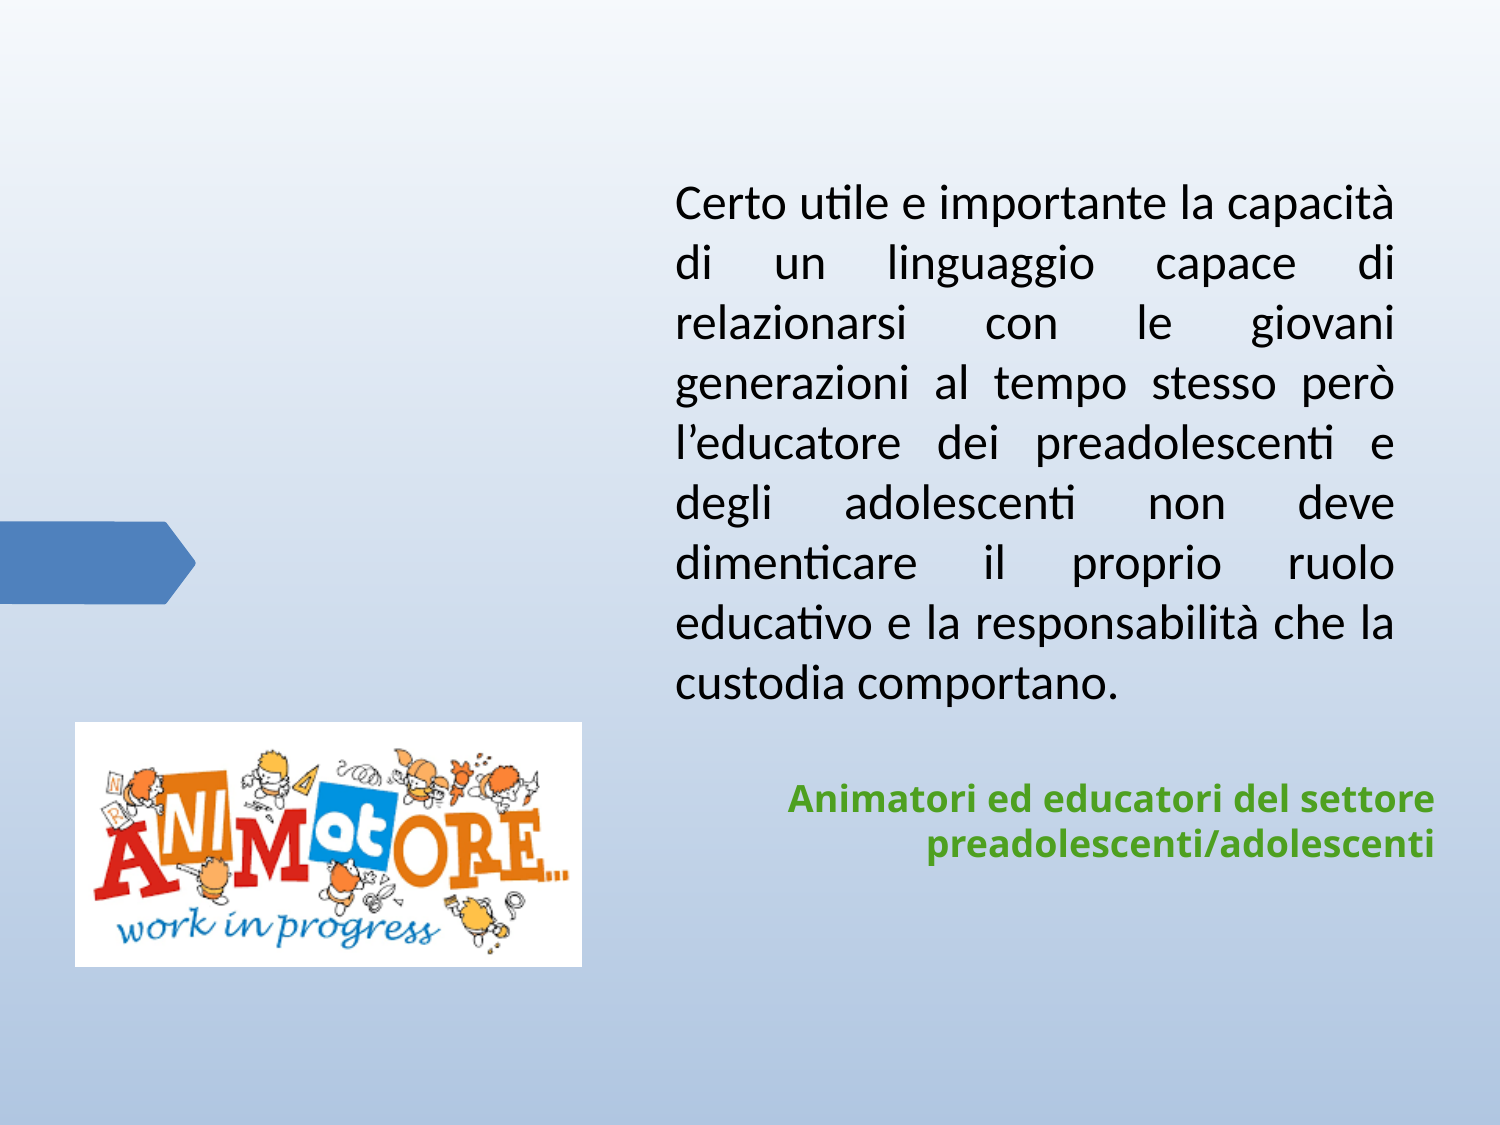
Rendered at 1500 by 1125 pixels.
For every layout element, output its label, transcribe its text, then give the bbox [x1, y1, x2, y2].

list Animatori ed educatori del settore preadolescenti/adolescenti [602, 775, 1437, 901]
picture [74, 722, 582, 967]
text_box Certo utile e importante la capacità di un linguaggio capace di relazionarsi con le giovani generazioni al tempo stesso però l’educatore dei preadolescenti e degli adolescenti non deve dimenticare il proprio ruolo educativo e la responsabilità che la custodia comportano. [660, 162, 1411, 718]
